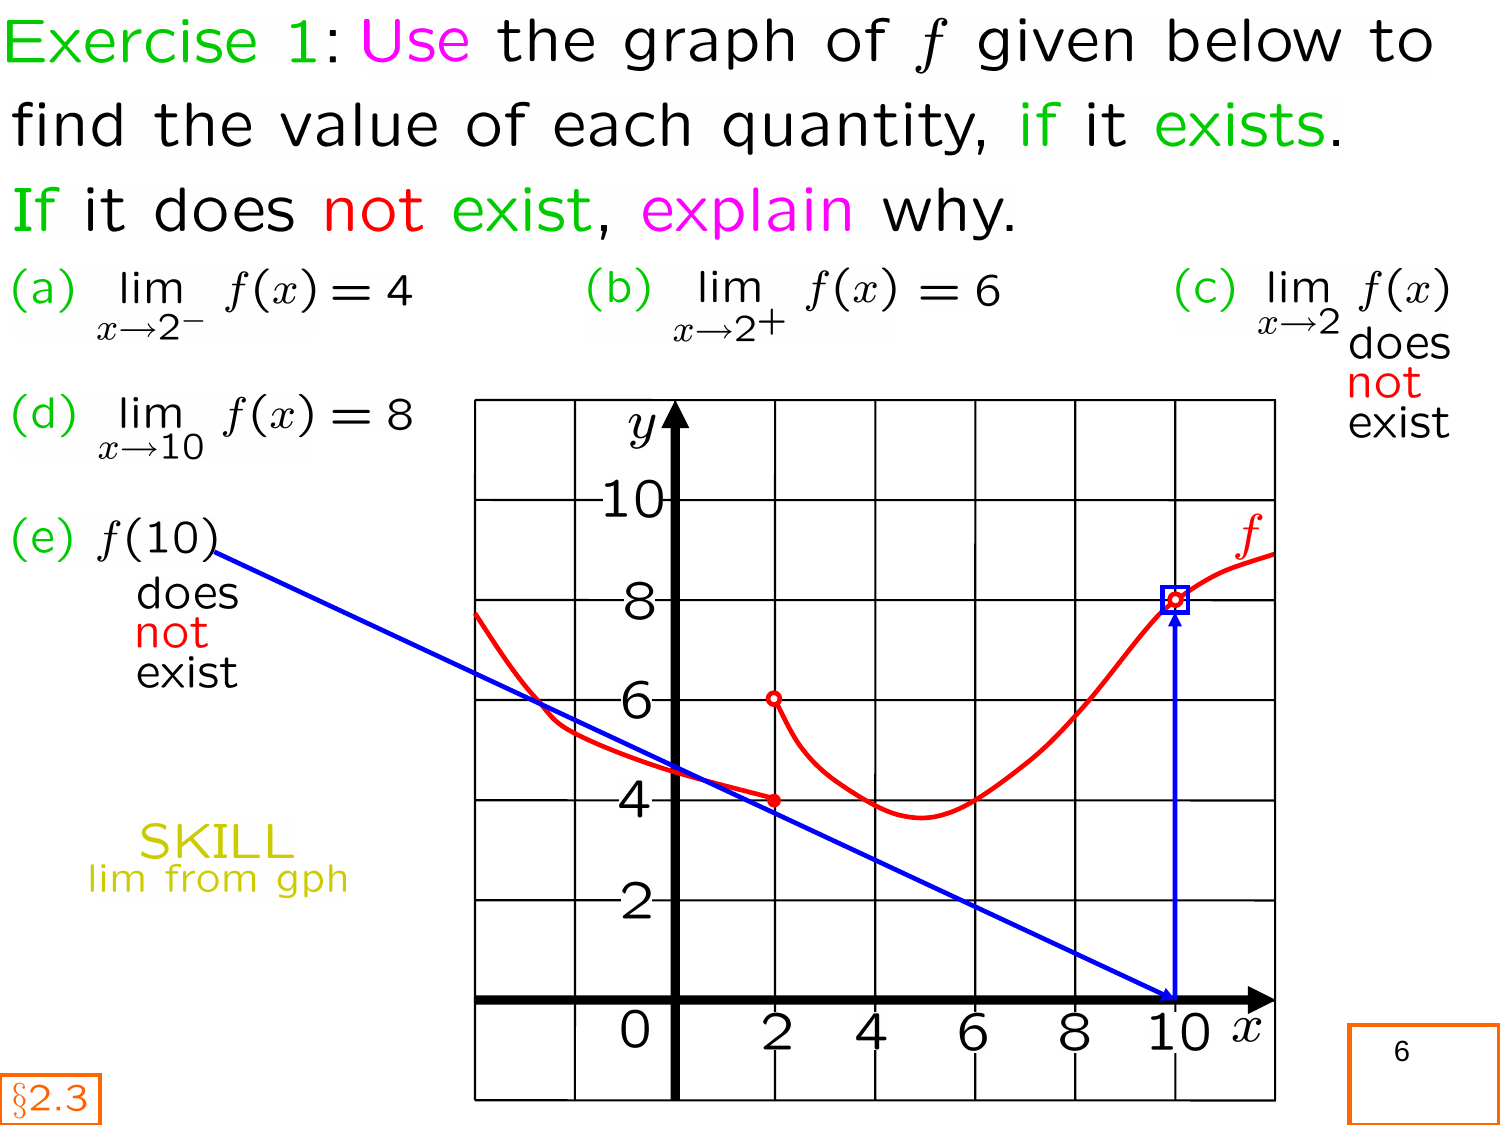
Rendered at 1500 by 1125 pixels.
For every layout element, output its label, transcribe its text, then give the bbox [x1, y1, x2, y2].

picture [957, 1012, 988, 1053]
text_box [1349, 324, 1451, 438]
text_box [1349, 1025, 1500, 1125]
text_box [474, 613, 772, 798]
picture [856, 1012, 889, 1051]
picture [624, 581, 655, 623]
picture [1230, 1014, 1263, 1043]
text_box [777, 586, 1162, 818]
picture [1059, 1012, 1090, 1053]
picture [12, 517, 218, 563]
picture [330, 398, 412, 433]
picture [1234, 512, 1263, 561]
text_box [1162, 586, 1188, 613]
picture [12, 99, 1341, 156]
text_box [0, 1074, 100, 1125]
picture [621, 680, 652, 722]
slide_number 6 [1074, 1024, 1425, 1103]
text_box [137, 574, 238, 688]
text_box [669, 399, 682, 736]
picture [587, 267, 897, 342]
picture [12, 392, 313, 461]
picture [1149, 1012, 1210, 1053]
text_box [769, 796, 779, 806]
text_box [1176, 993, 1275, 1007]
text_box [1164, 566, 1233, 592]
picture [603, 479, 663, 521]
picture [330, 273, 414, 306]
picture [5, 16, 338, 63]
picture [919, 273, 1001, 308]
text_box [767, 692, 780, 705]
picture [625, 412, 656, 451]
picture [1174, 267, 1451, 335]
picture [618, 779, 652, 818]
picture [12, 184, 1013, 241]
text_box [1168, 613, 1182, 999]
picture [12, 1080, 88, 1119]
picture [362, 15, 1434, 76]
picture [620, 1009, 651, 1051]
text_box [221, 554, 1176, 1001]
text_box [90, 821, 346, 901]
picture [762, 1012, 793, 1051]
picture [12, 267, 316, 340]
picture [621, 881, 652, 920]
